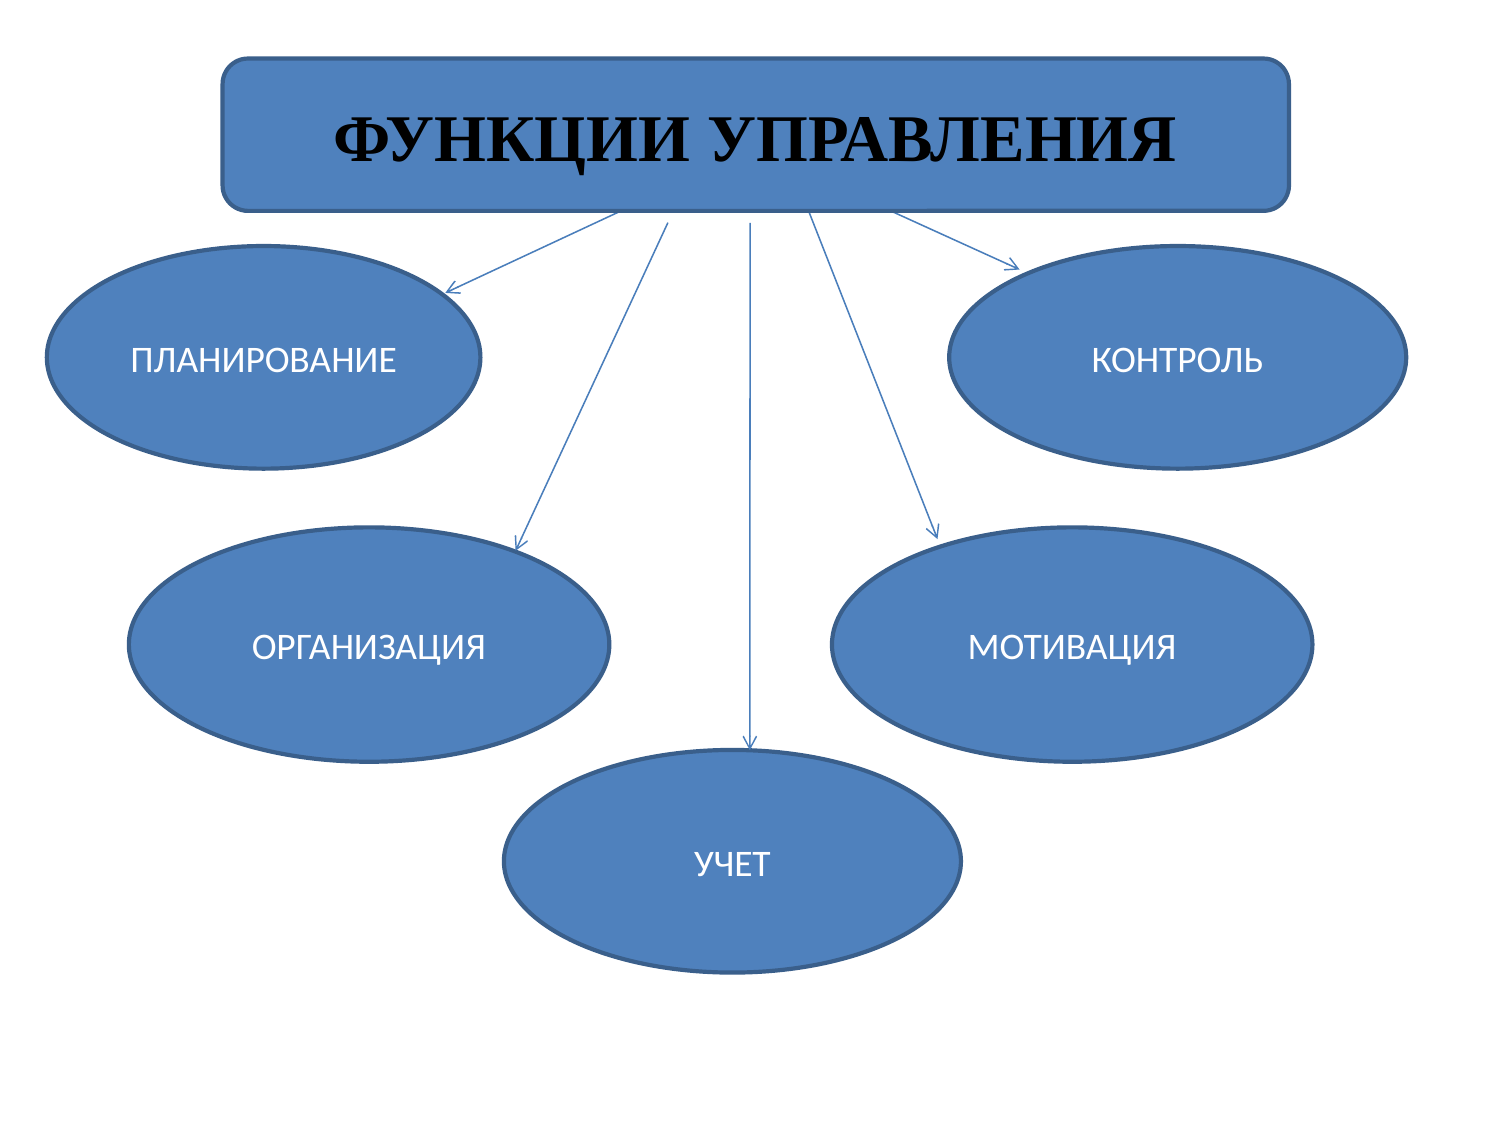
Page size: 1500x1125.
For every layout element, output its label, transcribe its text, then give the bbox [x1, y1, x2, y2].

text_box УЧЕТ [501, 747, 964, 975]
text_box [708, 310, 1038, 440]
text_box МОТИВАЦИЯ [829, 525, 1315, 764]
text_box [427, 310, 756, 464]
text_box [445, 210, 622, 294]
text_box ОРГАНИЗАЦИЯ [126, 525, 612, 764]
text_box ПЛАНИРОВАНИЕ [44, 243, 461, 471]
text_box ФУНКЦИИ УПРАВЛЕНИЯ [220, 56, 1292, 213]
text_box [890, 210, 1020, 270]
text_box КОНТРОЛЬ [969, 243, 1409, 471]
